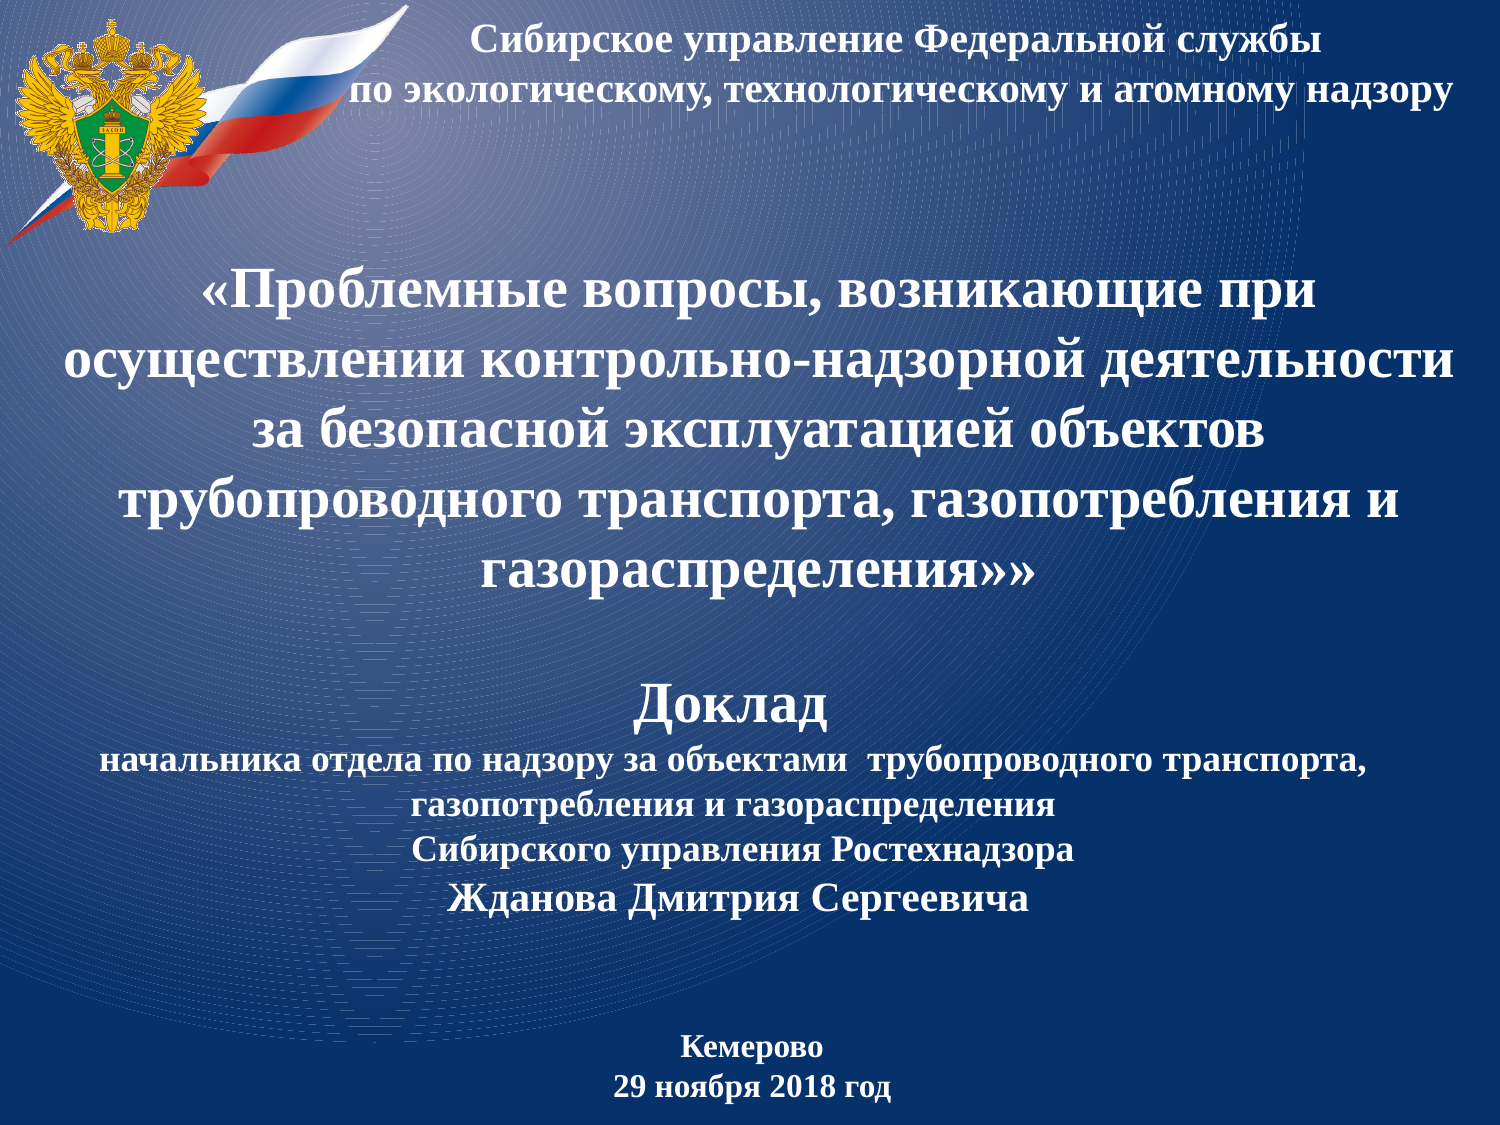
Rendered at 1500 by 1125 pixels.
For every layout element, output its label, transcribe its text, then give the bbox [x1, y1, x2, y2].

text_box Сибирское управление Федеральной службы по экологическому, технологическому и атомному надзору [641, 3, 1478, 187]
text_box Кемерово 29 ноября 2018 год [560, 1016, 944, 1122]
text_box Доклад начальника отдела по надзору за объектами трубопроводного транспорта, газопотребления и газораспределения Сибирского управления Ростехнадзора Жданова Дмитрия Сергеевича [53, 656, 1424, 927]
text_box «Проблемные вопросы, возникающие при осуществлении контрольно-надзорной деятельности за безопасной эксплуатацией объектов трубопроводного транспорта, газопотребления и газораспределения»» [41, 241, 1478, 607]
picture [0, 0, 636, 448]
